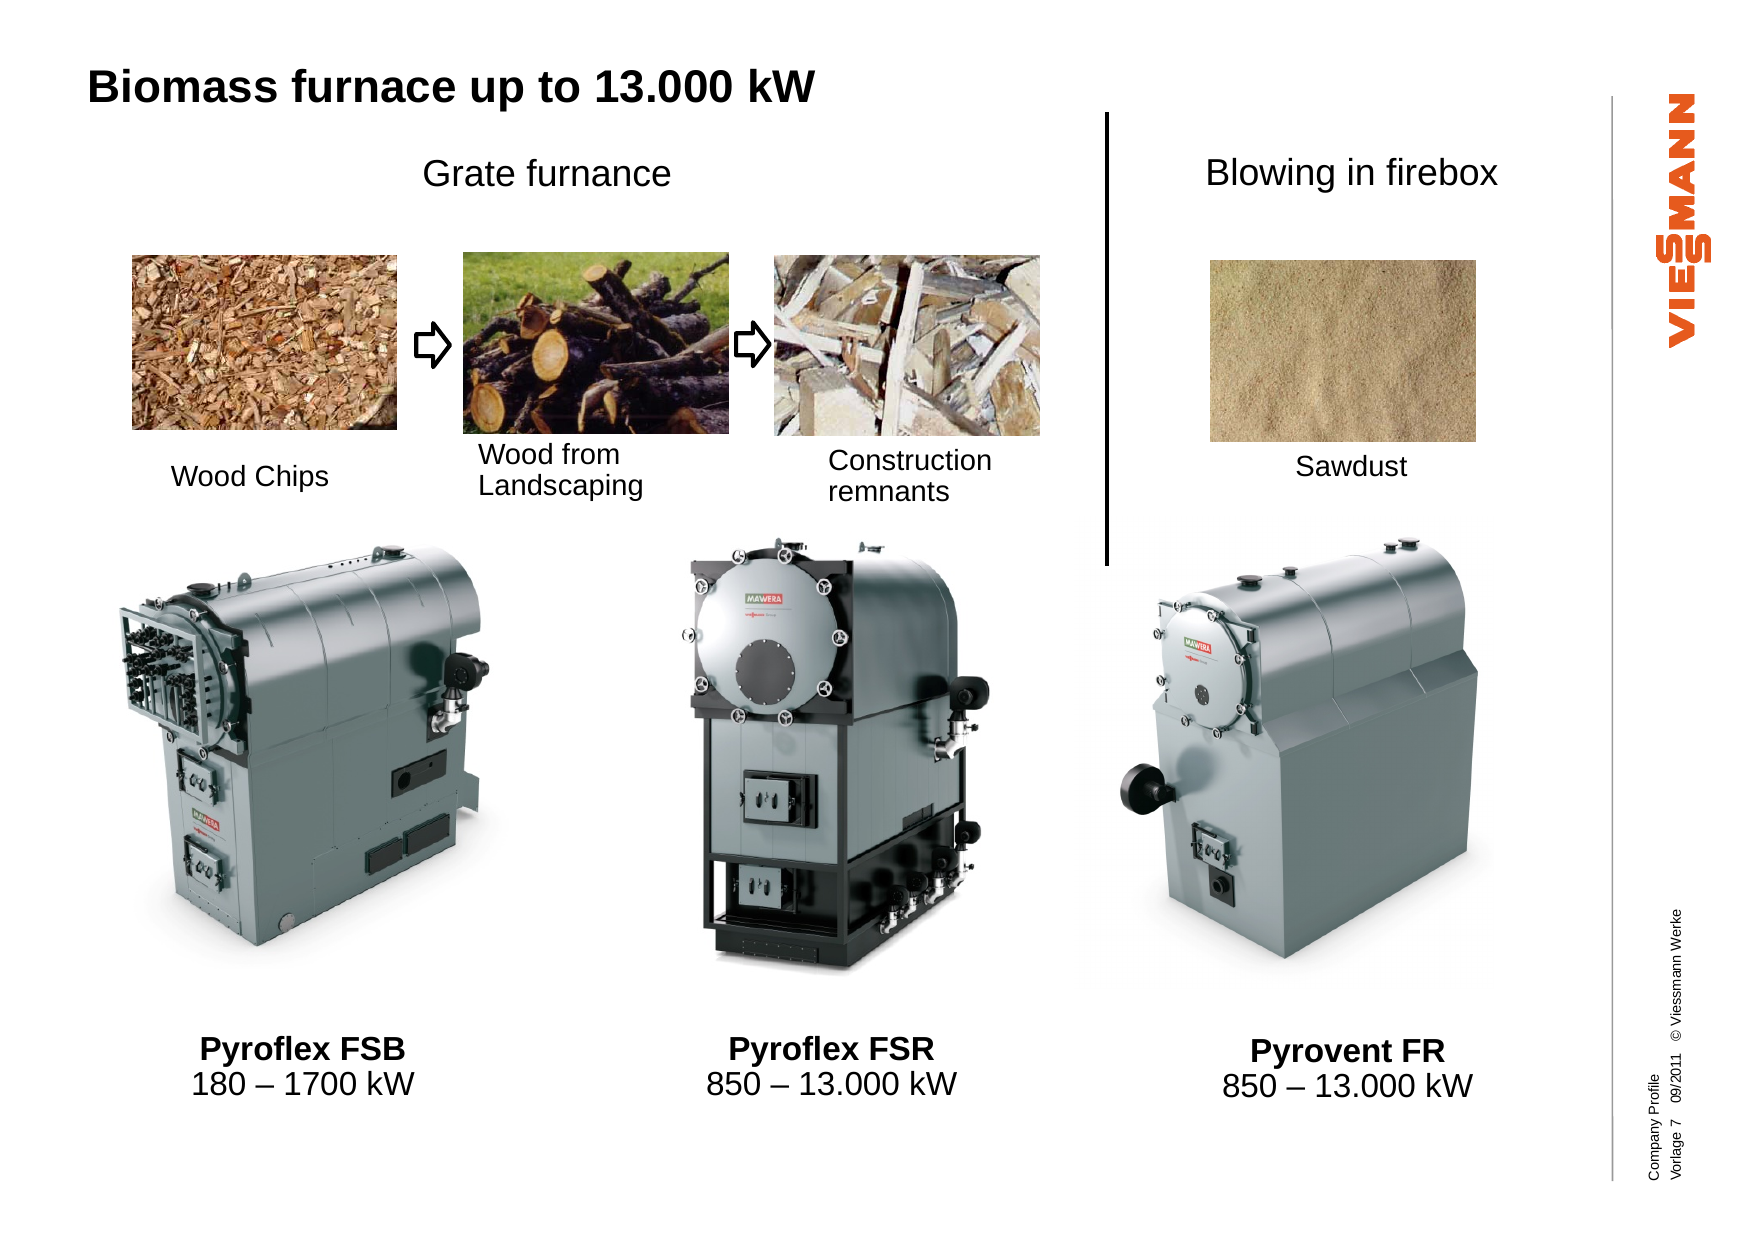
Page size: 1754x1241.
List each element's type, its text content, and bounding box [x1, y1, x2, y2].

picture [462, 251, 729, 434]
text_box Sawdust [1280, 450, 1452, 514]
text_box Blowing in firebox [1190, 146, 1525, 201]
picture [98, 531, 536, 970]
text_box Pyroflex FSR 850 – 13.000 kW [690, 1025, 973, 1110]
picture [666, 518, 1016, 1003]
text_box [734, 320, 769, 369]
title Biomass furnace up to 13.000 kW [87, 80, 1501, 209]
text_box Grate furnance [407, 147, 688, 202]
text_box [414, 321, 452, 370]
picture [774, 255, 1040, 437]
text_box Pyroflex FSB 180 – 1700 kW [175, 1025, 431, 1110]
picture [1656, 94, 1711, 349]
text_box Wood Chips [155, 454, 379, 501]
text_box Wood from Landscaping [463, 432, 747, 509]
text_box Pyrovent FR 850 – 13.000 kW [1207, 1027, 1489, 1112]
picture [1074, 515, 1494, 989]
picture [131, 255, 398, 430]
picture [1210, 260, 1476, 442]
text_box Construction remnants [813, 444, 1017, 515]
